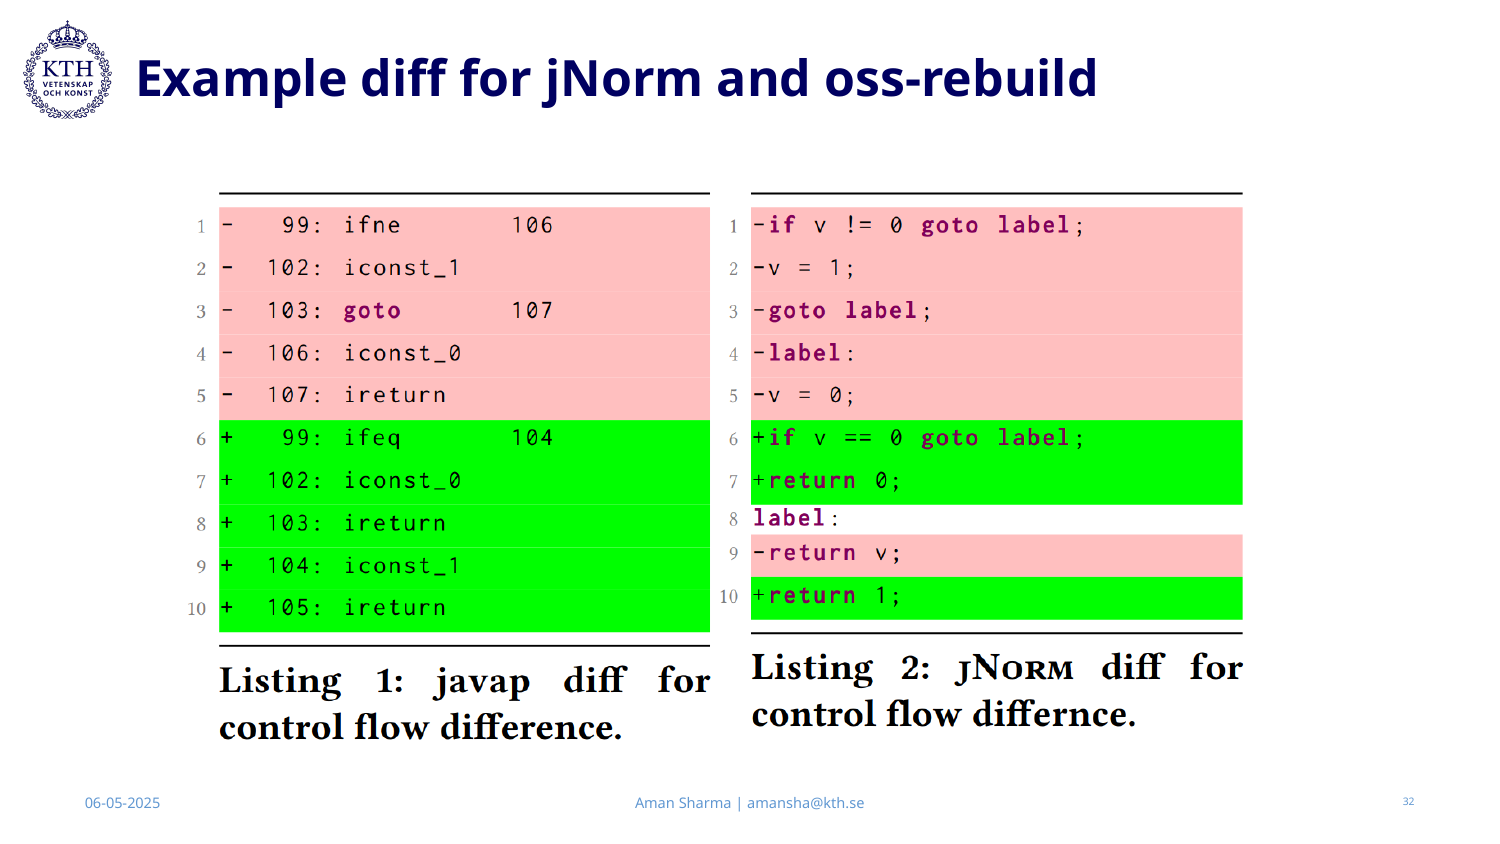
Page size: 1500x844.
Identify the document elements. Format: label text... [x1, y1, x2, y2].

text_box Aman Sharma | amansha@kth.se [412, 794, 1088, 811]
text_box 06-05-2025 [69, 794, 520, 810]
picture [182, 182, 1258, 741]
picture [23, 20, 112, 119]
slide_number ‹#› [1088, 796, 1427, 809]
title Example diff for jNorm and oss-rebuild [123, 40, 1426, 113]
